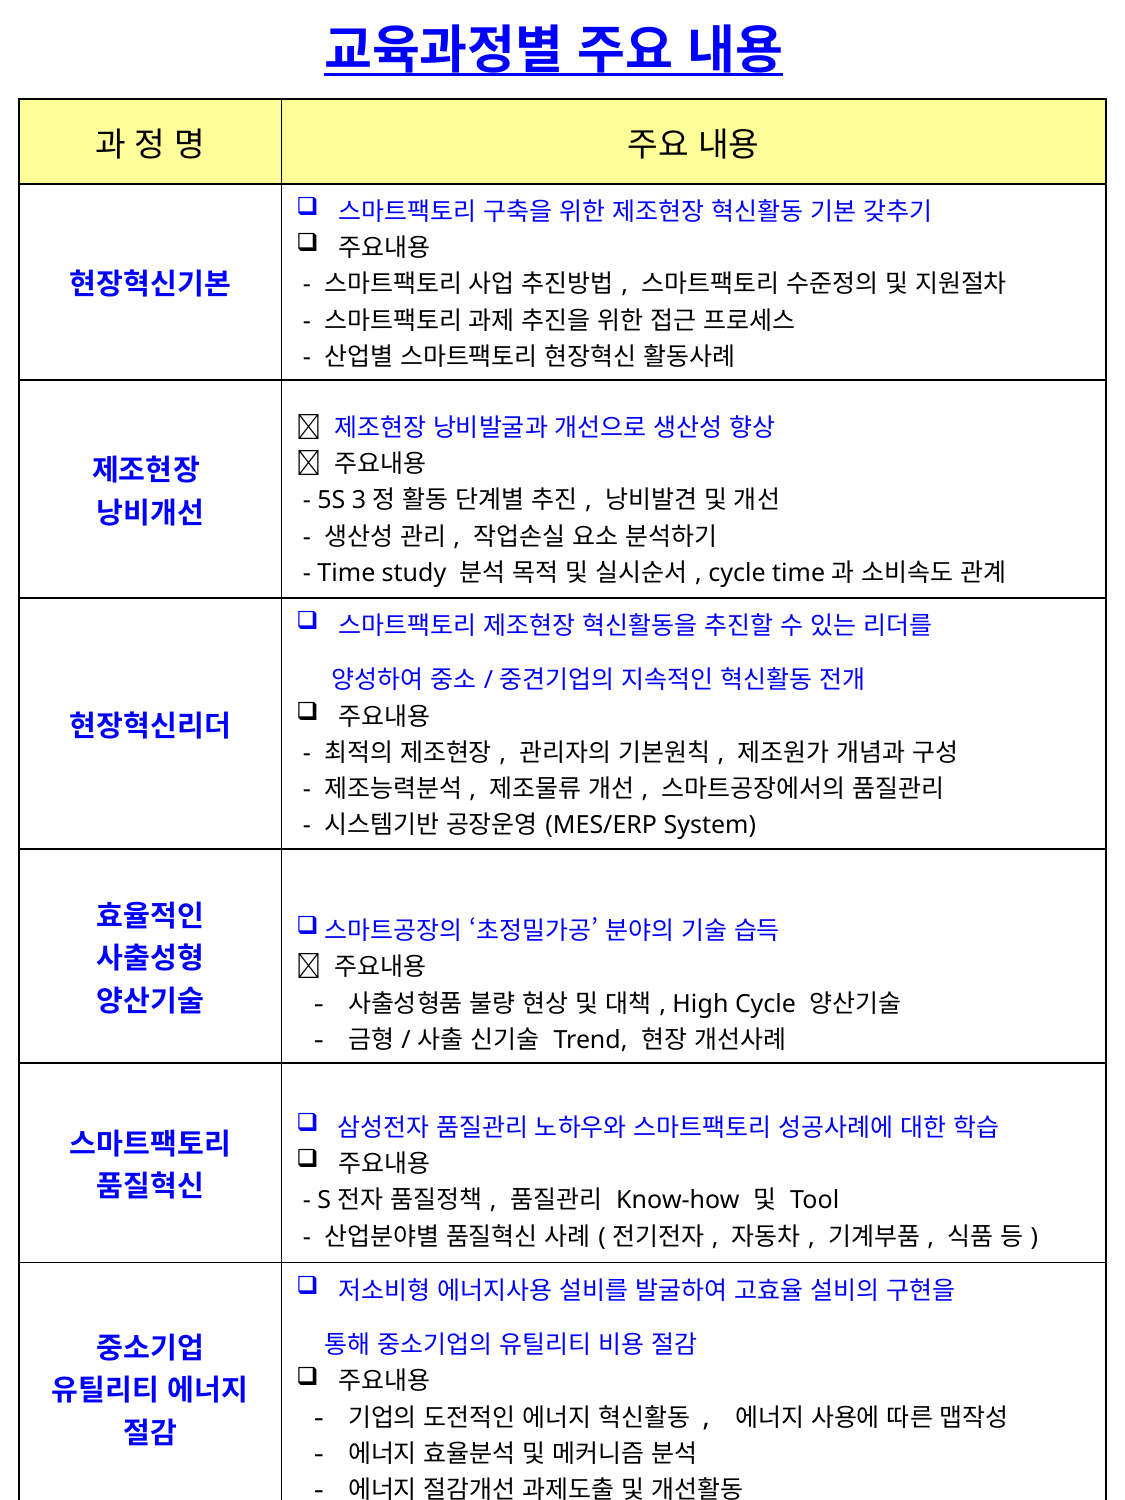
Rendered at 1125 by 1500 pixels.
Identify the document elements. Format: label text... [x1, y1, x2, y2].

table_cell 삼성전자 품질관리 노하우와 스마트팩토리 성공사례에 대한 학습 주요내용 - S전자 품질정책, 품질관리 Know-how 및 Tool - 산업분야별 품질혁신 사례(전기전자, 자동차, 기계부품, 식품 등) [282, 1064, 1105, 1262]
table_cell 중소기업 유틸리티 에너지 절감 [20, 1263, 281, 1500]
text_box 교육과정별 주요 내용 [54, 9, 1053, 87]
table_cell 스마트팩토리 구축을 위한 제조현장 혁신활동 기본 갖추기 주요내용 - 스마트팩토리 사업 추진방법, 스마트팩토리 수준정의 및 지원절차 - 스마트팩토리 과제 추진을 위한 접근 프로세스 - 산업별 스마트팩토리 현장혁신 활동사례 [282, 185, 1105, 379]
table_cell  제조현장 낭비발굴과 개선으로 생산성 향상  주요내용 - 5S 3정 활동 단계별 추진, 낭비발견 및 개선 - 생산성 관리, 작업손실 요소 분석하기 - Time study 분석 목적 및 실시순서, cycle time과 소비속도 관계 [282, 381, 1105, 597]
table_cell 스마트팩토리 제조현장 혁신활동을 추진할 수 있는 리더를 양성하여 중소/중견기업의 지속적인 혁신활동 전개 주요내용 - 최적의 제조현장, 관리자의 기본원칙, 제조원가 개념과 구성 - 제조능력분석, 제조물류 개선, 스마트공장에서의 품질관리 - 시스템기반 공장운영(MES/ERP System) [282, 599, 1105, 848]
table_cell 스마트공장의 ‘초정밀가공’ 분야의 기술 습득  주요내용 - 사출성형품 불량 현상 및 대책, High Cycle 양산기술 - 금형/사출 신기술 Trend, 현장 개선사례 [282, 850, 1105, 1062]
table_cell 스마트팩토리 품질혁신 [20, 1064, 281, 1262]
table_header 주요 내용 [282, 100, 1105, 183]
table_header 과 정 명 [20, 100, 281, 183]
table_cell 효율적인 사출성형 양산기술 [20, 850, 281, 1062]
table_cell 현장혁신리더 [20, 599, 281, 848]
table_cell 현장혁신기본 [20, 185, 281, 379]
table_cell 제조현장 낭비개선 [20, 381, 281, 597]
table_cell 저소비형 에너지사용 설비를 발굴하여 고효율 설비의 구현을 통해 중소기업의 유틸리티 비용 절감 주요내용 - 기업의 도전적인 에너지 혁신활동, 에너지 사용에 따른 맵작성 - 에너지 효율분석 및 메커니즘 분석 - 에너지 절감개선 과제도출 및 개선활동 [282, 1263, 1105, 1500]
